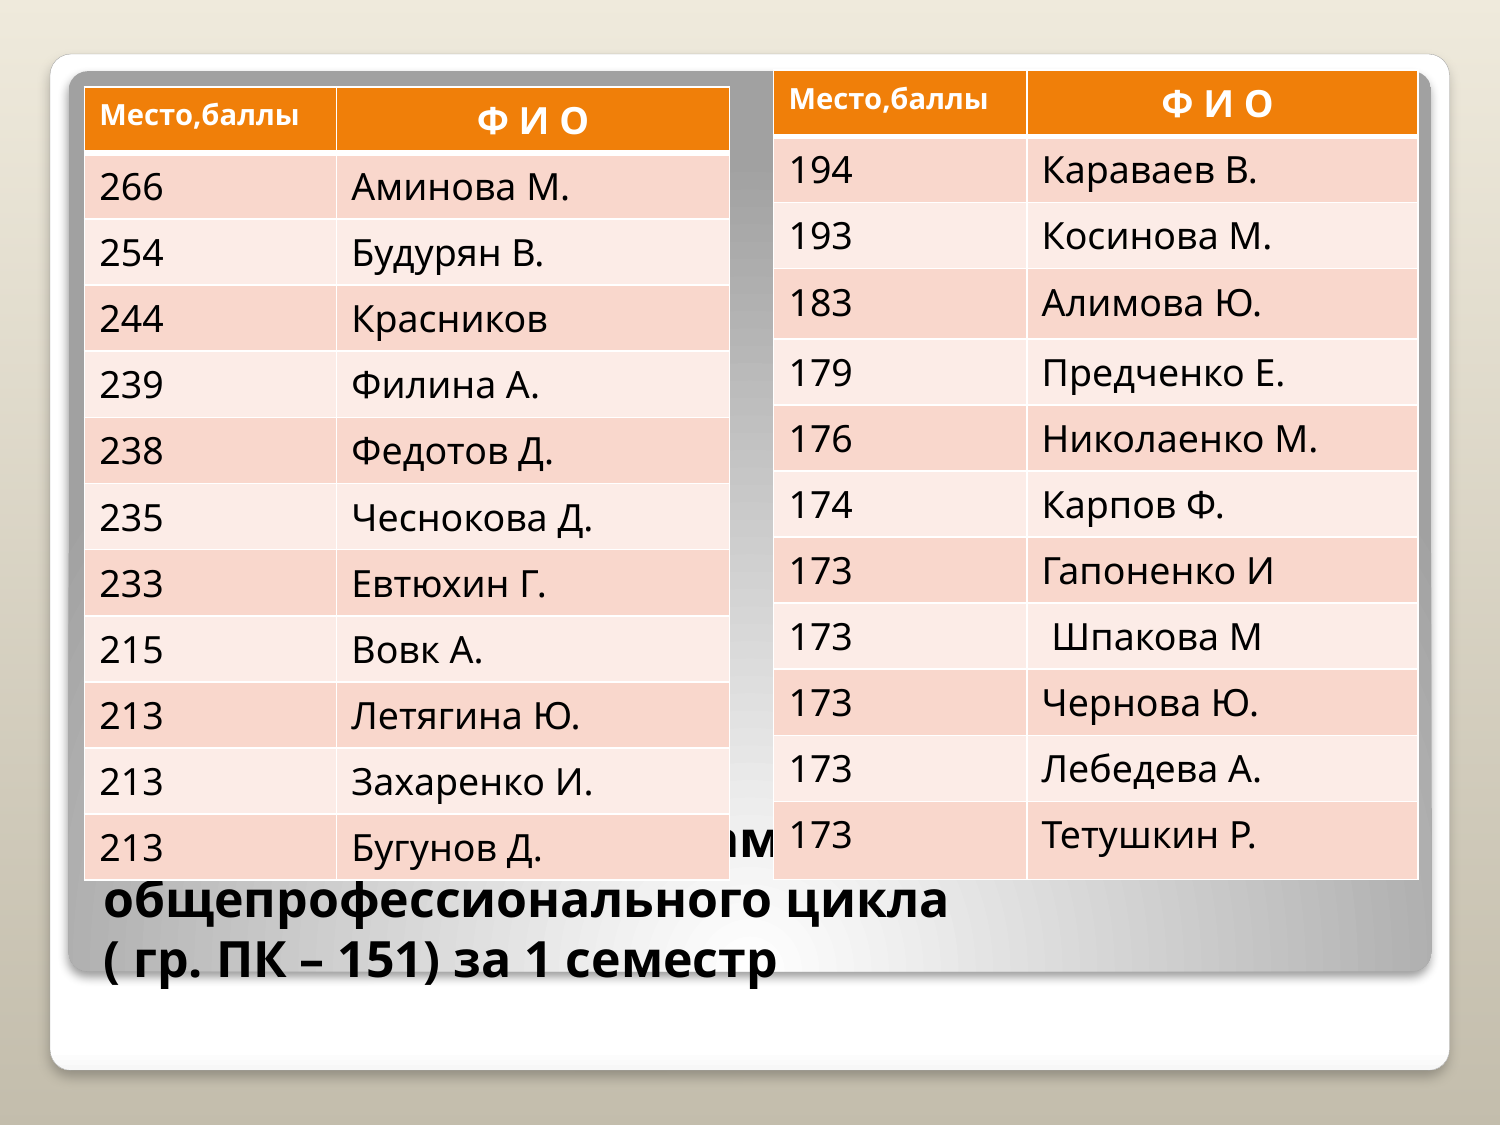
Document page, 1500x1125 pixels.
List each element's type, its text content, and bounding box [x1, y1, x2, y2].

table_cell Лебедева А. [1028, 736, 1417, 801]
table_cell Караваев В. [1028, 139, 1417, 202]
table_cell Захаренко И. [337, 749, 729, 813]
table_cell Бугунов Д. [337, 815, 729, 879]
table_header Место,баллы [774, 71, 1026, 134]
table_cell 173 [774, 736, 1026, 801]
table_cell 213 [85, 815, 336, 879]
table_cell Красников [337, 286, 729, 350]
table_cell 244 [85, 286, 336, 350]
table_cell 179 [774, 340, 1026, 404]
table_cell Летягина Ю. [337, 683, 729, 747]
table_cell Федотов Д. [337, 418, 729, 483]
table_cell Чеснокова Д. [337, 484, 729, 549]
table_cell 235 [85, 484, 336, 549]
table_cell Будурян В. [337, 220, 729, 284]
table_cell 254 [85, 220, 336, 284]
table_cell Евтюхин Г. [337, 550, 729, 615]
table_header Место,баллы [85, 88, 336, 150]
table_cell 266 [85, 156, 336, 218]
table_cell Предченко Е. [1028, 340, 1417, 404]
table_cell 174 [774, 472, 1026, 536]
table_cell Филина А. [337, 352, 729, 417]
table_cell Косинова М. [1028, 203, 1417, 268]
table_cell 239 [85, 352, 336, 417]
table_cell 213 [85, 683, 336, 747]
table_cell 238 [85, 418, 336, 483]
table_cell 176 [774, 406, 1026, 470]
table_cell Шпакова М [1028, 604, 1417, 668]
table_cell Аминова М. [337, 156, 729, 218]
table_cell Карпов Ф. [1028, 472, 1417, 536]
table_header Ф И О [1028, 71, 1417, 134]
table_cell 213 [85, 749, 336, 813]
table_cell Николаенко М. [1028, 406, 1417, 470]
table_cell Гапоненко И [1028, 538, 1417, 602]
table_cell 194 [774, 139, 1026, 202]
table_cell 215 [85, 617, 336, 681]
table_header Ф И О [337, 88, 729, 150]
table_cell 173 [774, 670, 1026, 735]
table_cell Тетушкин Р. [1028, 802, 1417, 879]
table_cell 173 [774, 604, 1026, 668]
table_cell 173 [774, 802, 1026, 879]
title Рейтинг по дисциплинам общепрофессионального цикла ( гр. ПК – 151) за 1 семестр [88, 822, 1459, 995]
table_cell 173 [774, 538, 1026, 602]
table_cell 233 [85, 550, 336, 615]
table_cell Алимова Ю. [1028, 269, 1417, 338]
table_cell Вовк А. [337, 617, 729, 681]
table_cell 183 [774, 269, 1026, 338]
table_cell Чернова Ю. [1028, 670, 1417, 735]
table_cell 193 [774, 203, 1026, 268]
